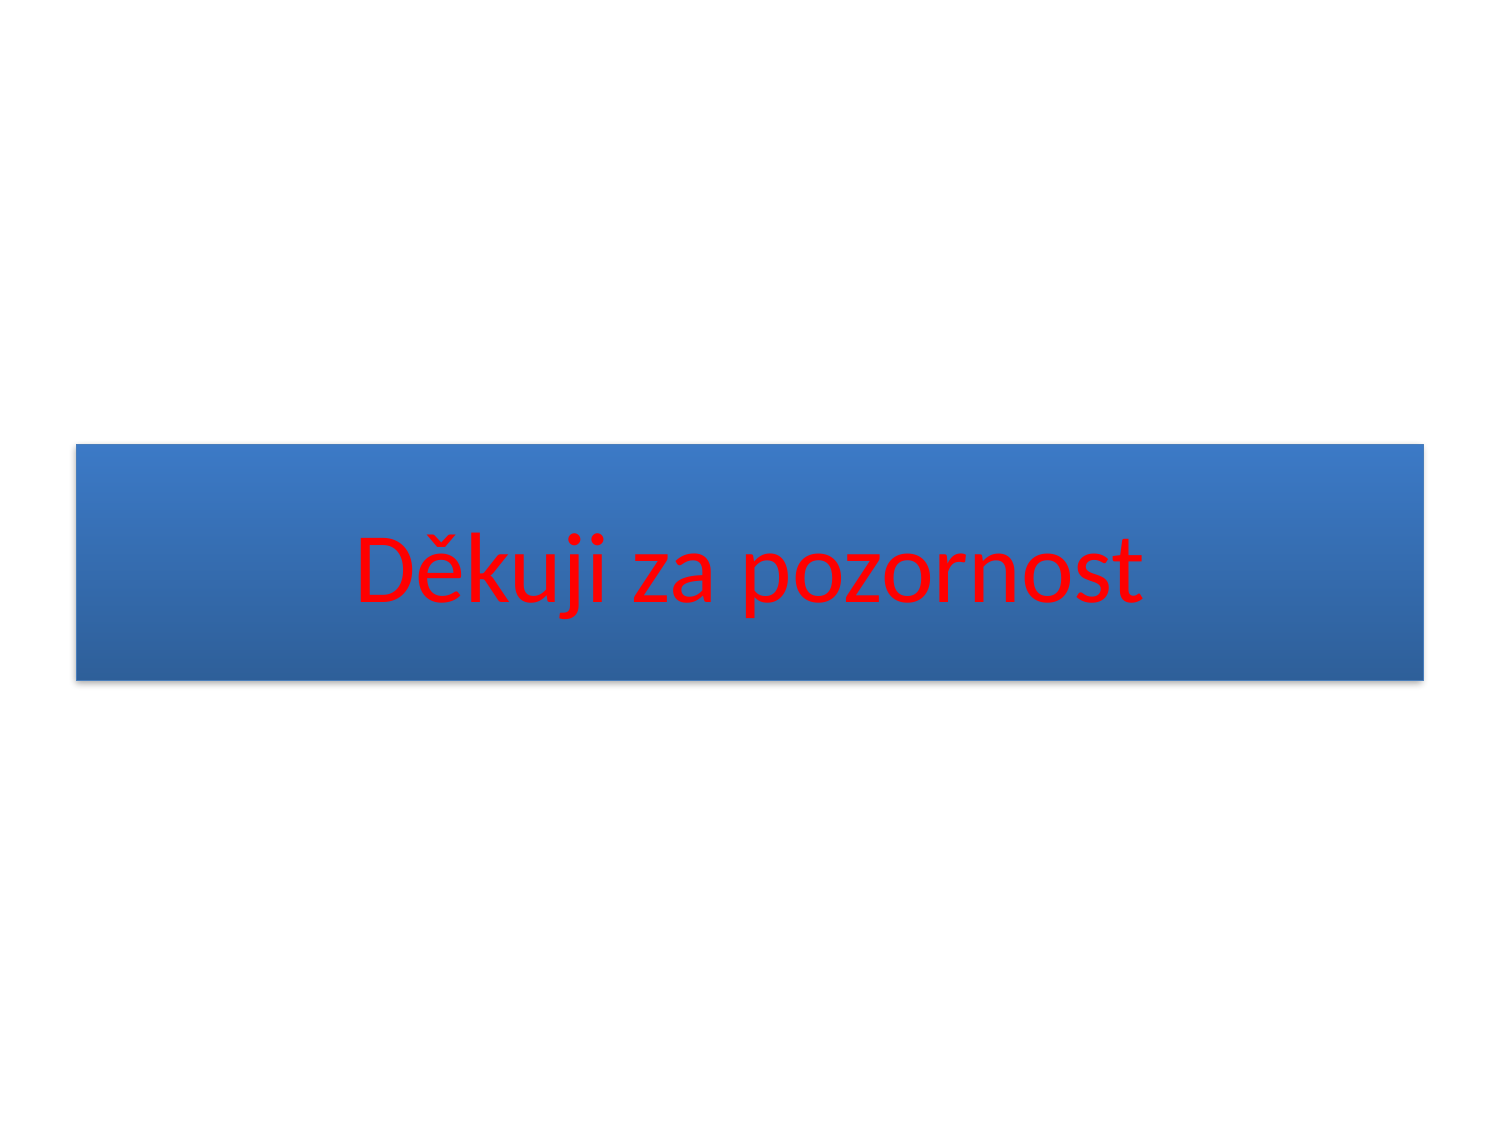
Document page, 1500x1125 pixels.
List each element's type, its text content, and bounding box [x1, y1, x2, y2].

text_box Děkuji za pozornost [76, 444, 1424, 681]
